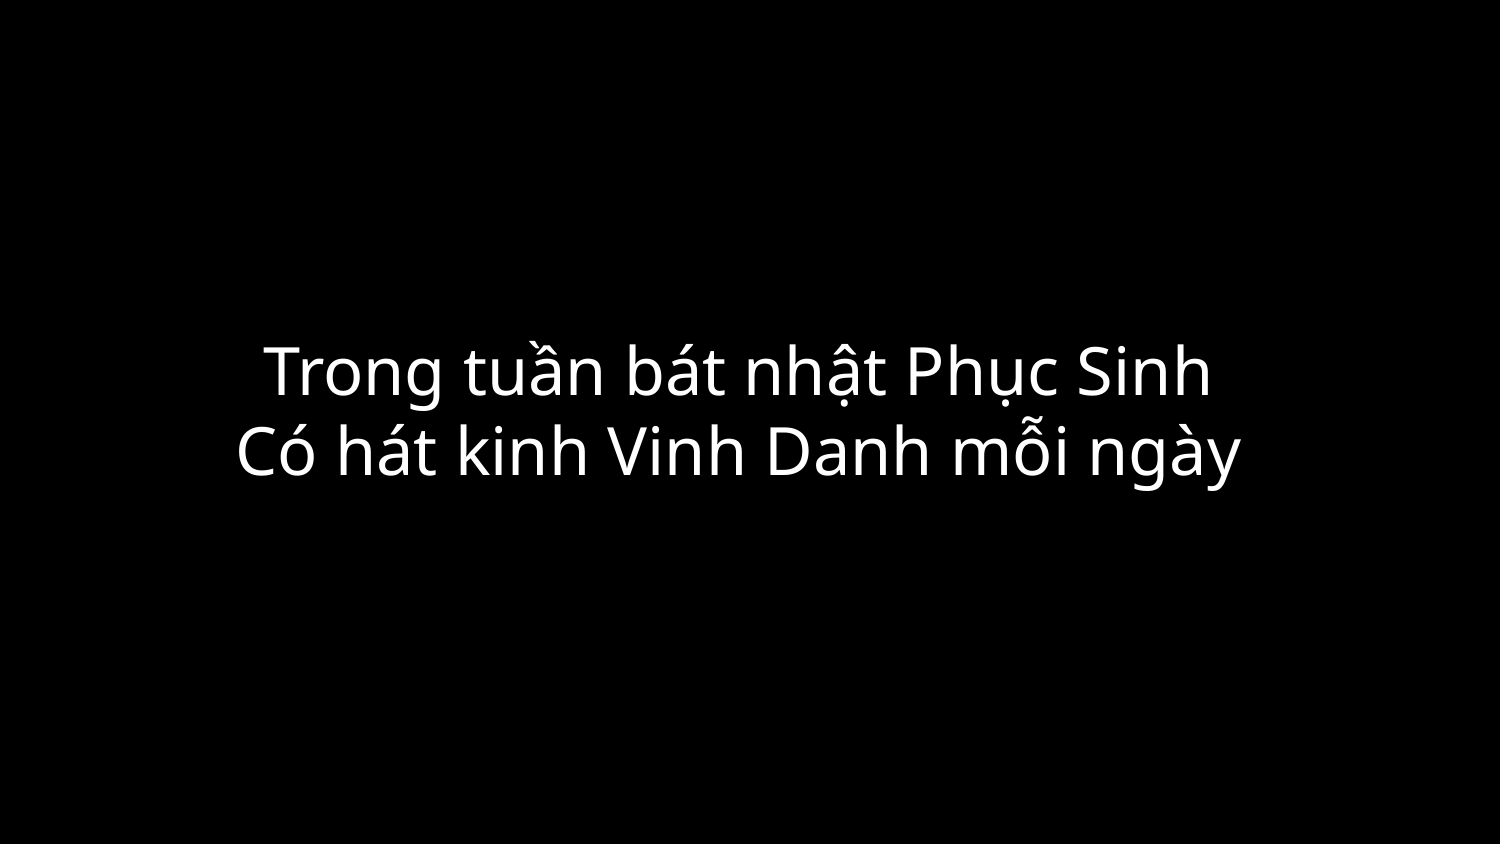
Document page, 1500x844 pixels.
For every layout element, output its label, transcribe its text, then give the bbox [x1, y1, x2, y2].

text_box Trong tuần bát nhật Phục Sinh Có hát kinh Vinh Danh mỗi ngày [220, 321, 1258, 497]
